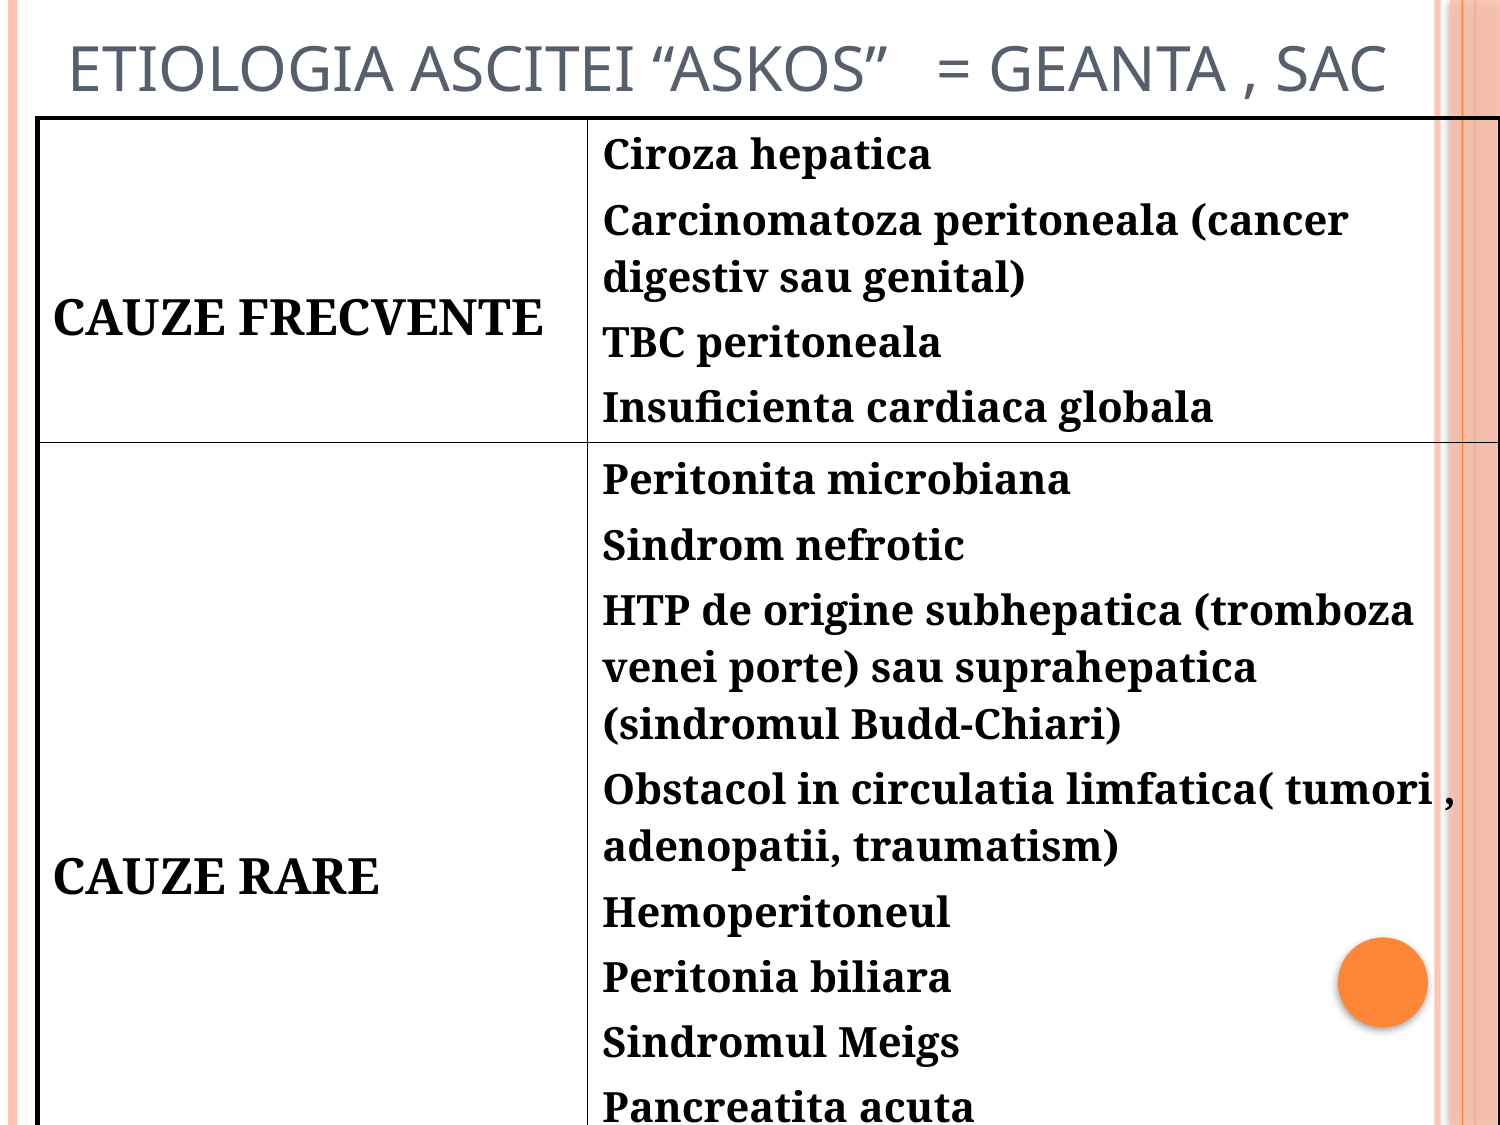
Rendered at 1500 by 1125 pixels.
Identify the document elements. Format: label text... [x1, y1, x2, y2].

table_header CAUZE FRECVENTE [40, 120, 587, 442]
table_cell CAUZE RARE [40, 443, 587, 1125]
table_cell Peritonita microbiana Sindrom nefrotic HTP de origine subhepatica (tromboza venei porte) sau suprahepatica (sindromul Budd-Chiari) Obstacol in circulatia limfatica( tumori , adenopatii, traumatism) Hemoperitoneul Peritonia biliara Sindromul Meigs Pancreatita acuta Pericardita constrictiva [588, 443, 1498, 1125]
table_header Ciroza hepatica Carcinomatoza peritoneala (cancer digestiv sau genital) TBC peritoneala Insuficienta cardiaca globala [588, 120, 1498, 442]
title ETIOLOGIA ASCITEI “askos” = geanta , sac [53, 0, 1461, 112]
